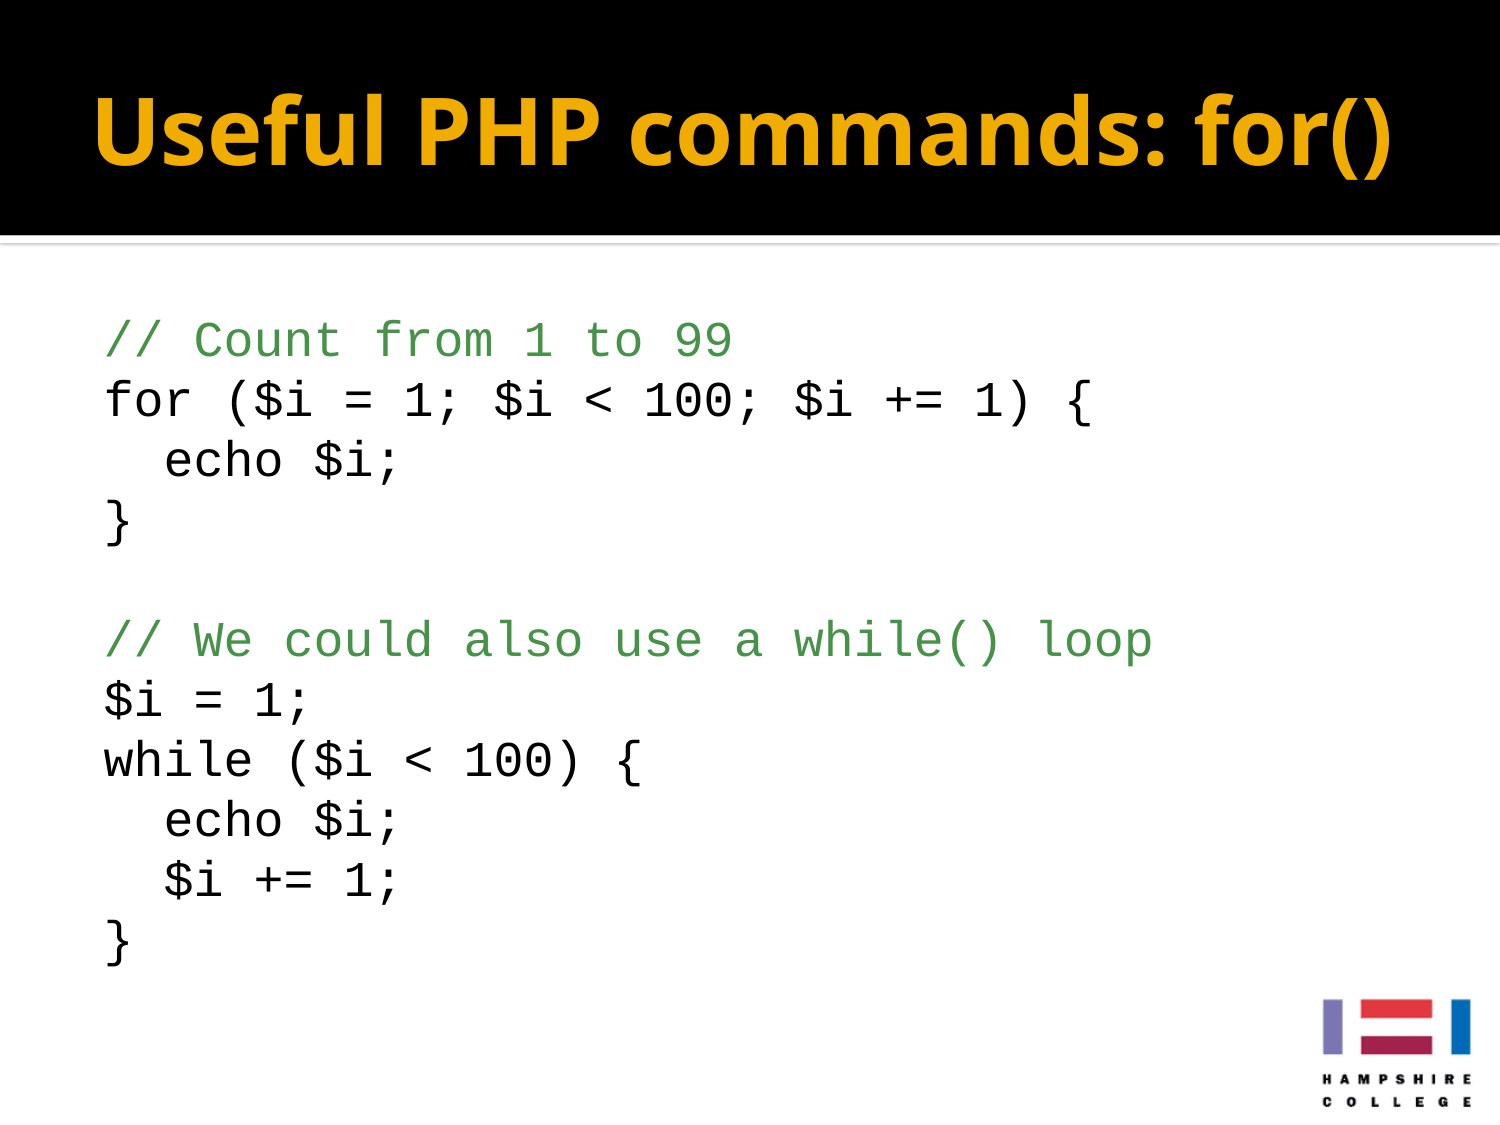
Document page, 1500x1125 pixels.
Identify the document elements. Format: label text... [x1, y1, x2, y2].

title Useful PHP commands: for() [75, 25, 1425, 231]
picture [1299, 978, 1500, 1125]
list // Count from 1 to 99 for ($i = 1; $i < 100; $i += 1) { echo $i; } // We could also use a while() loop $i = 1; while ($i < 100) { echo $i; $i += 1; } [75, 291, 1425, 1100]
